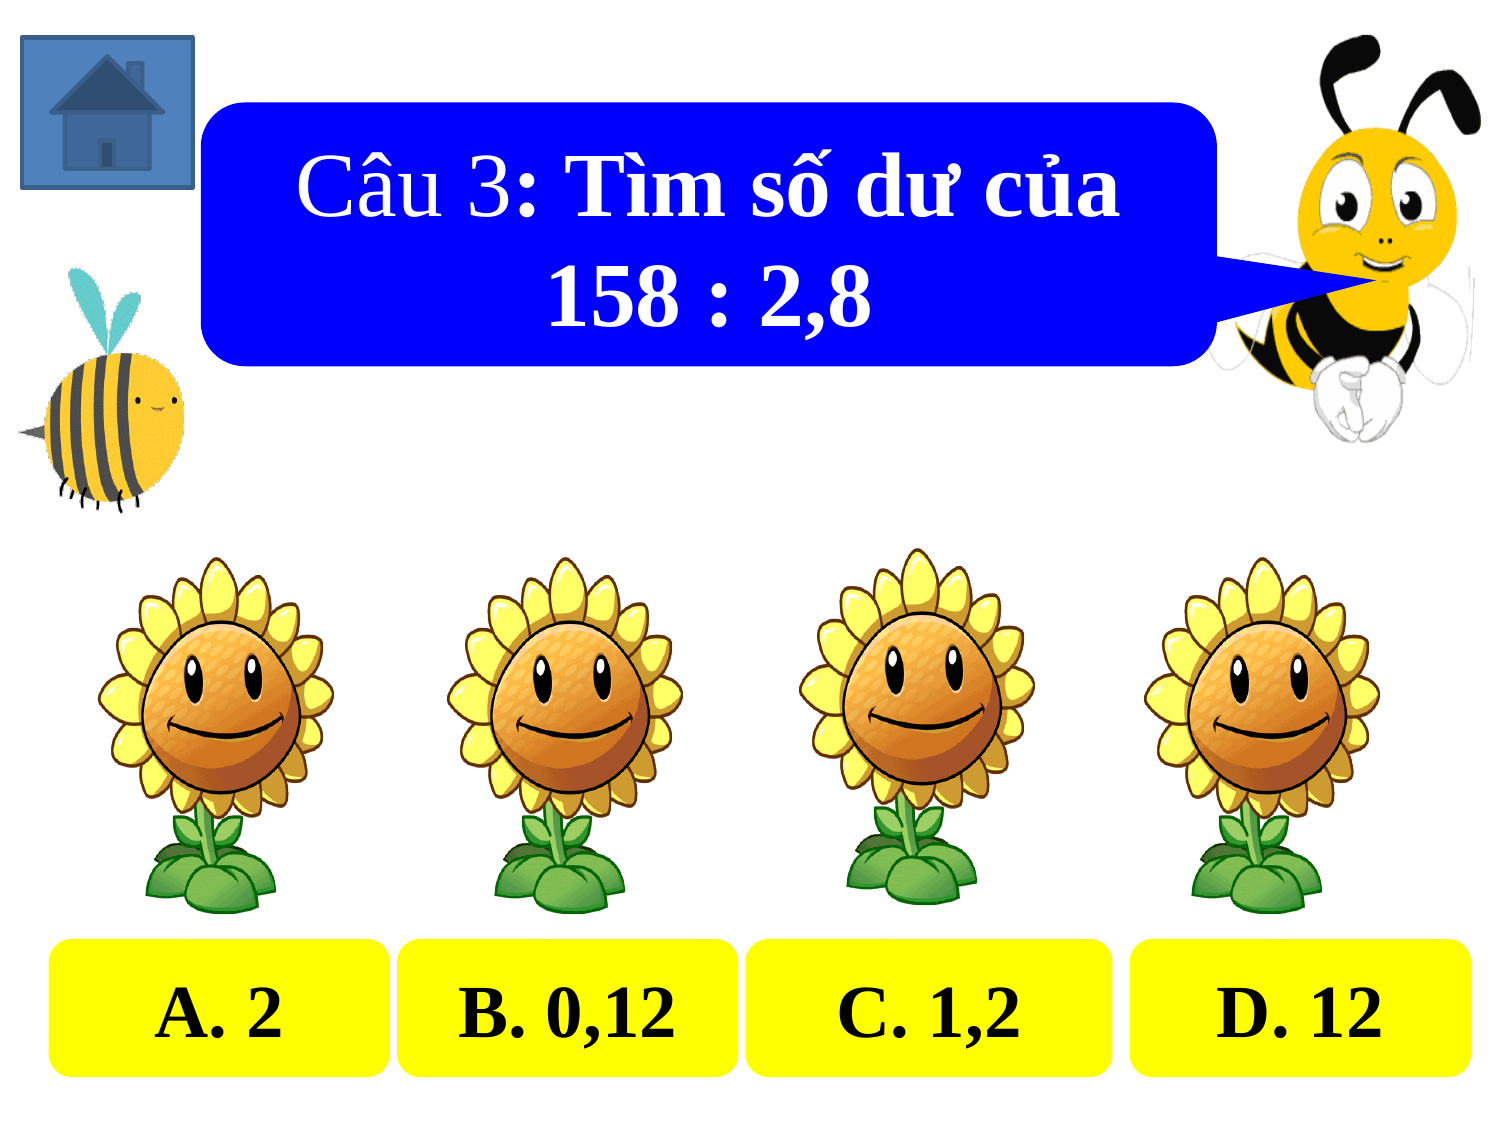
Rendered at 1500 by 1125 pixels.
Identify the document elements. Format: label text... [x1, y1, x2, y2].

text_box D. 12 [1127, 937, 1474, 1080]
text_box A. 2 [46, 951, 392, 1080]
text_box B. 0,12 [394, 951, 741, 1080]
text_box Câu 3: Tìm số dư của 158 : 2,8 [198, 100, 1156, 369]
text_box [20, 35, 195, 190]
picture [3, 0, 1500, 943]
text_box C. 1,2 [743, 942, 1115, 1080]
